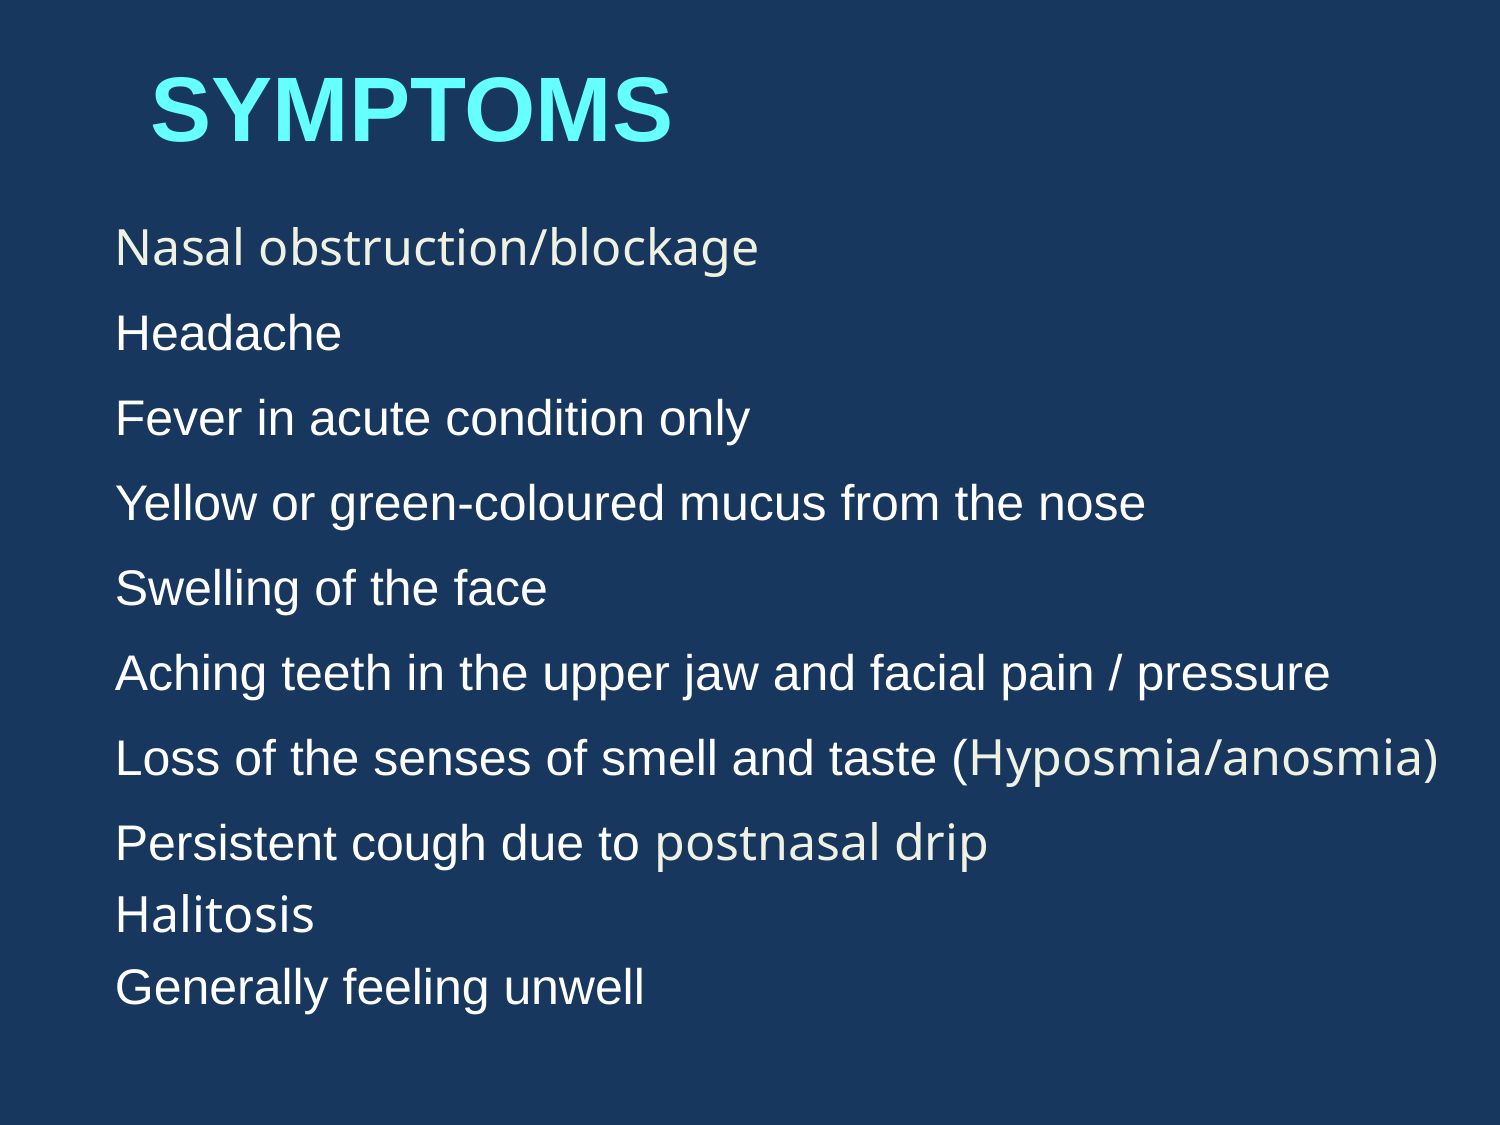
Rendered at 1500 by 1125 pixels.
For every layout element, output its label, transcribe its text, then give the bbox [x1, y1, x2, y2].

text_box SYMPTOMS [135, 42, 1022, 168]
text_box Nasal obstruction/blockage Headache Fever in acute condition only Yellow or green-coloured mucus from the nose Swelling of the face Aching teeth in the upper jaw and facial pain / pressure Loss of the senses of smell and taste (Hyposmia/anosmia) Persistent cough due to postnasal drip Halitosis Generally feeling unwell [100, 208, 1500, 1023]
